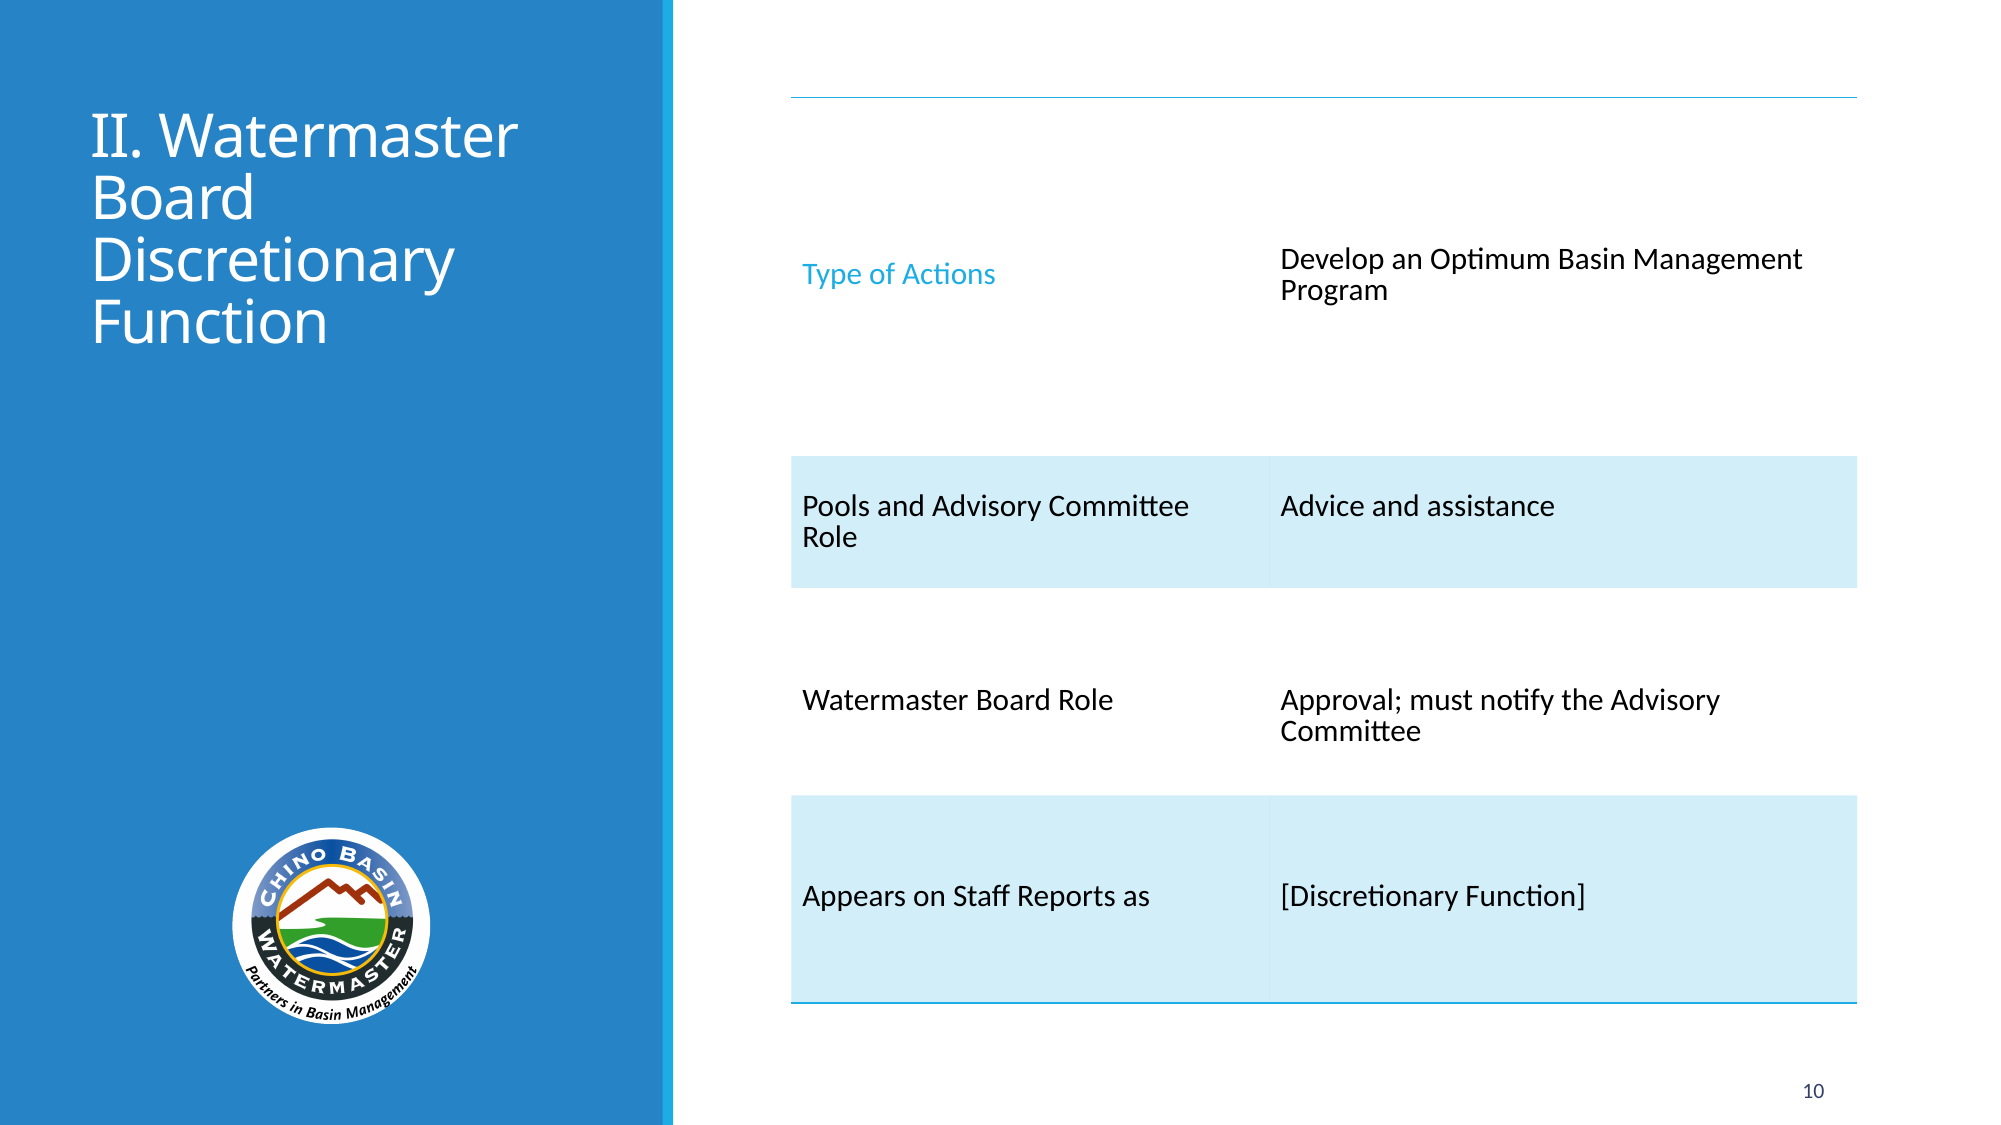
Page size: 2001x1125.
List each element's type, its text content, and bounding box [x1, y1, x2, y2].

slide_number 10 [1624, 1059, 1840, 1120]
table_cell Approval; must notify the Advisory Committee [1270, 588, 1857, 795]
picture [232, 827, 431, 1024]
table_cell Pools and Advisory Committee Role [791, 456, 1270, 588]
table_cell Advice and assistance [1270, 456, 1857, 588]
title II. Watermaster Board Discretionary Function [75, 97, 600, 473]
table_header Type of Actions [791, 98, 1270, 456]
table_cell Appears on Staff Reports as [791, 795, 1270, 1002]
table_header Develop an Optimum Basin Management Program [1270, 98, 1857, 456]
table_cell [Discretionary Function] [1270, 795, 1857, 1002]
table_cell Watermaster Board Role [791, 588, 1270, 795]
